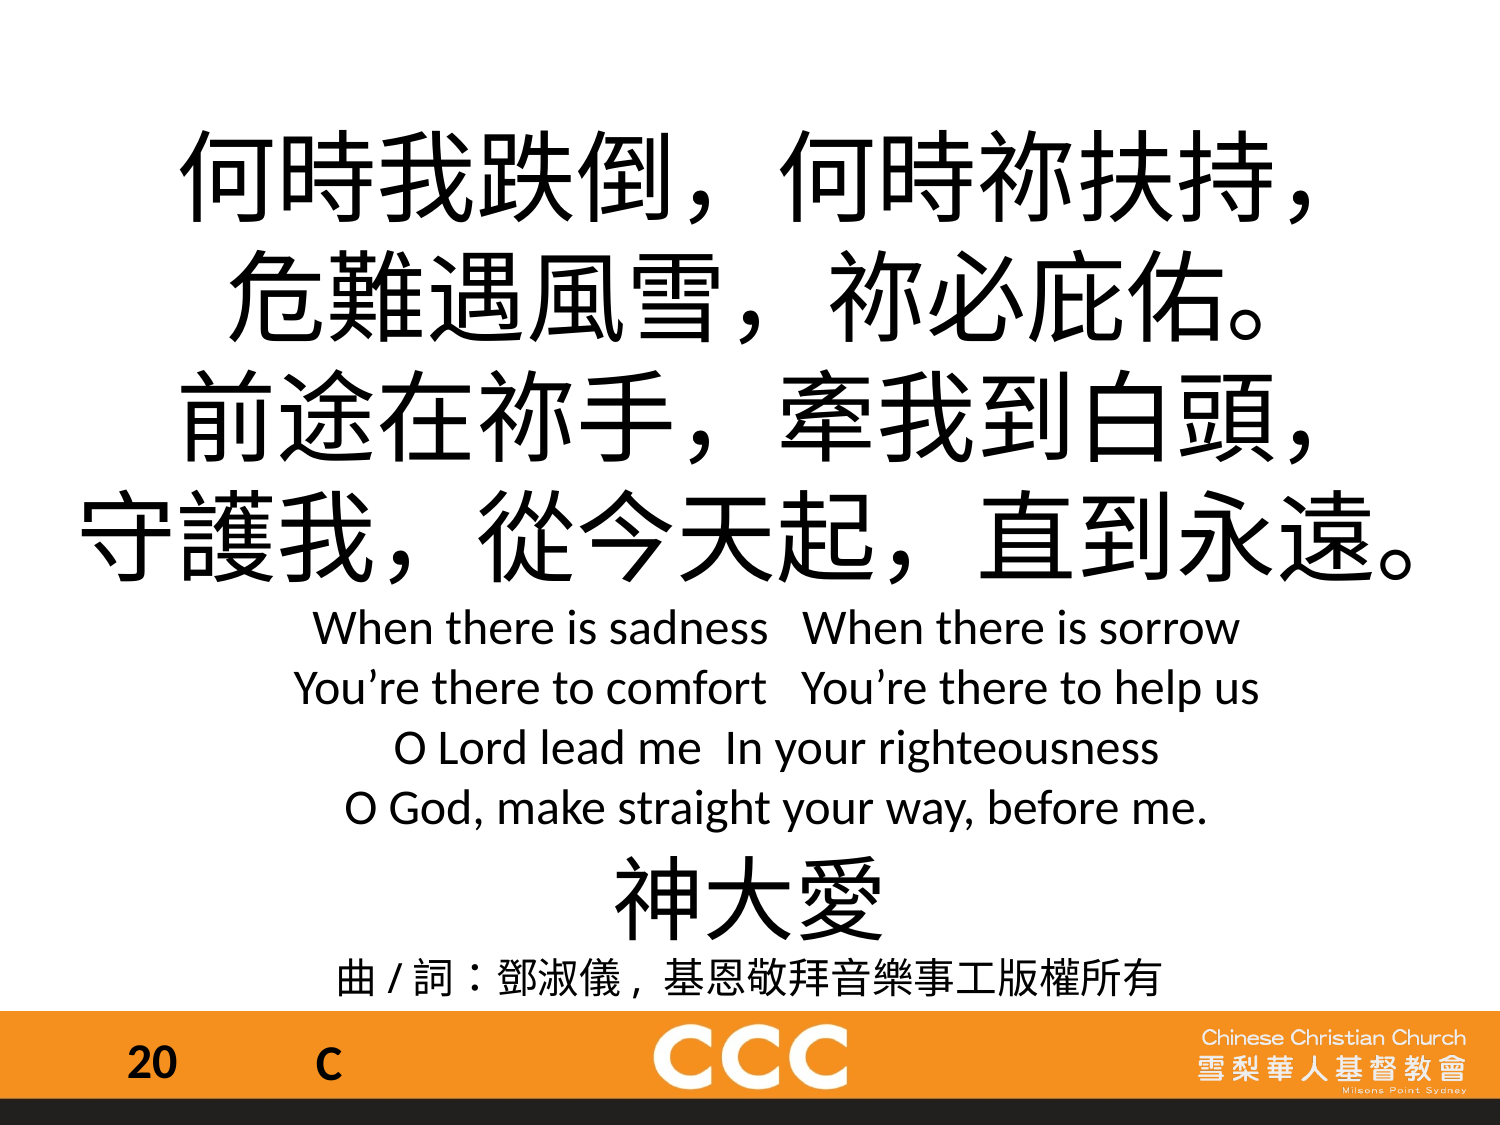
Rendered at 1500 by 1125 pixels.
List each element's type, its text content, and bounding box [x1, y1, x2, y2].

slide_number 20 [112, 1020, 215, 1094]
picture [0, 1011, 1500, 1125]
text_box 何時我跌倒，何時祢扶持， 危難遇風雪，祢必庇佑。 前途在祢手，牽我到白頭， 守護我，從今天起，直到永遠。 When there is sadness When there is sorrow You’re there to comfort You’re there to help us O Lord lead me In your righteousness O God, make straight your way, before me. [0, 7, 1500, 834]
text_box 神大愛 曲/詞：鄧淑儀, 基恩敬拜音樂事工版權所有 [0, 834, 1500, 1010]
text_box C [301, 1023, 431, 1099]
